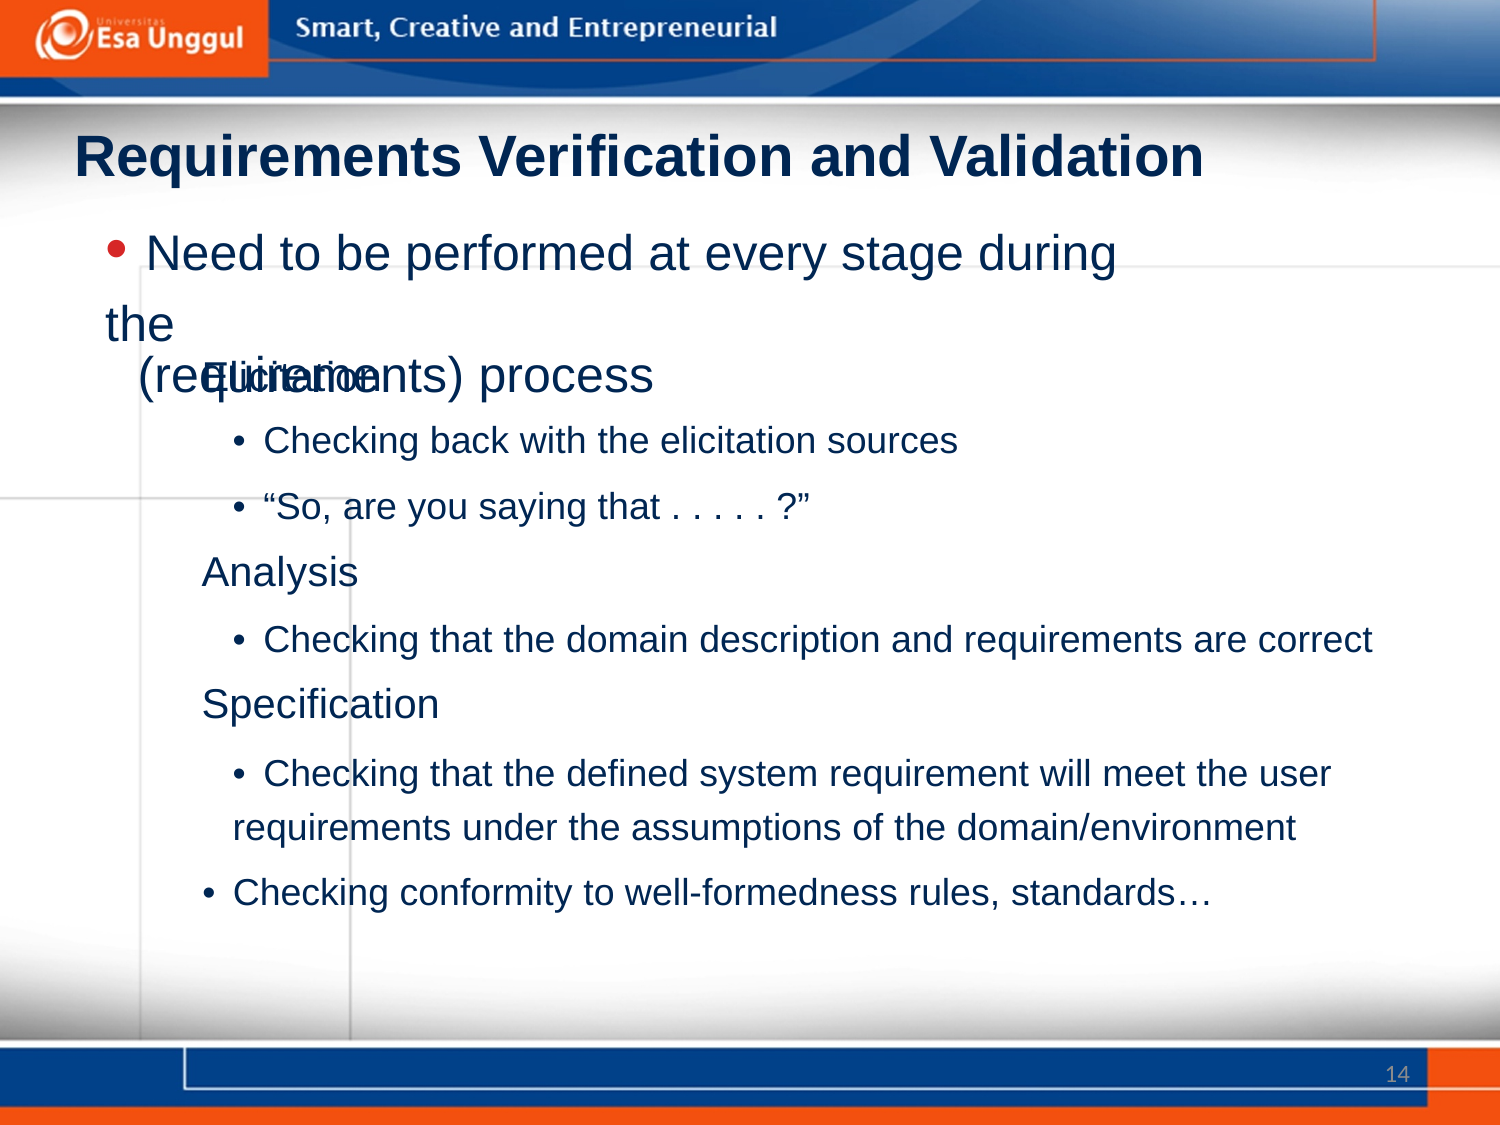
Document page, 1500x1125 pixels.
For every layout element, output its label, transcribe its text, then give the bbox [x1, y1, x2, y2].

slide_number 14 [1074, 1042, 1425, 1103]
text_box Requirements Verification and Validation [72, 126, 1225, 190]
picture [0, 0, 1500, 1125]
text_box Elicitation • Checking back with the elicitation sources • “So, are you saying that . . . . . ?” Analysis • Checking that the domain description and requirements are correct Specification • Checking that the defined system requirement will meet the user requirements under the assumptions of the domain/environment • Checking conformity to well-formedness rules, standards… [199, 354, 1382, 921]
text_box • Need to be performed at every stage during the (requirements) process [103, 215, 1201, 336]
